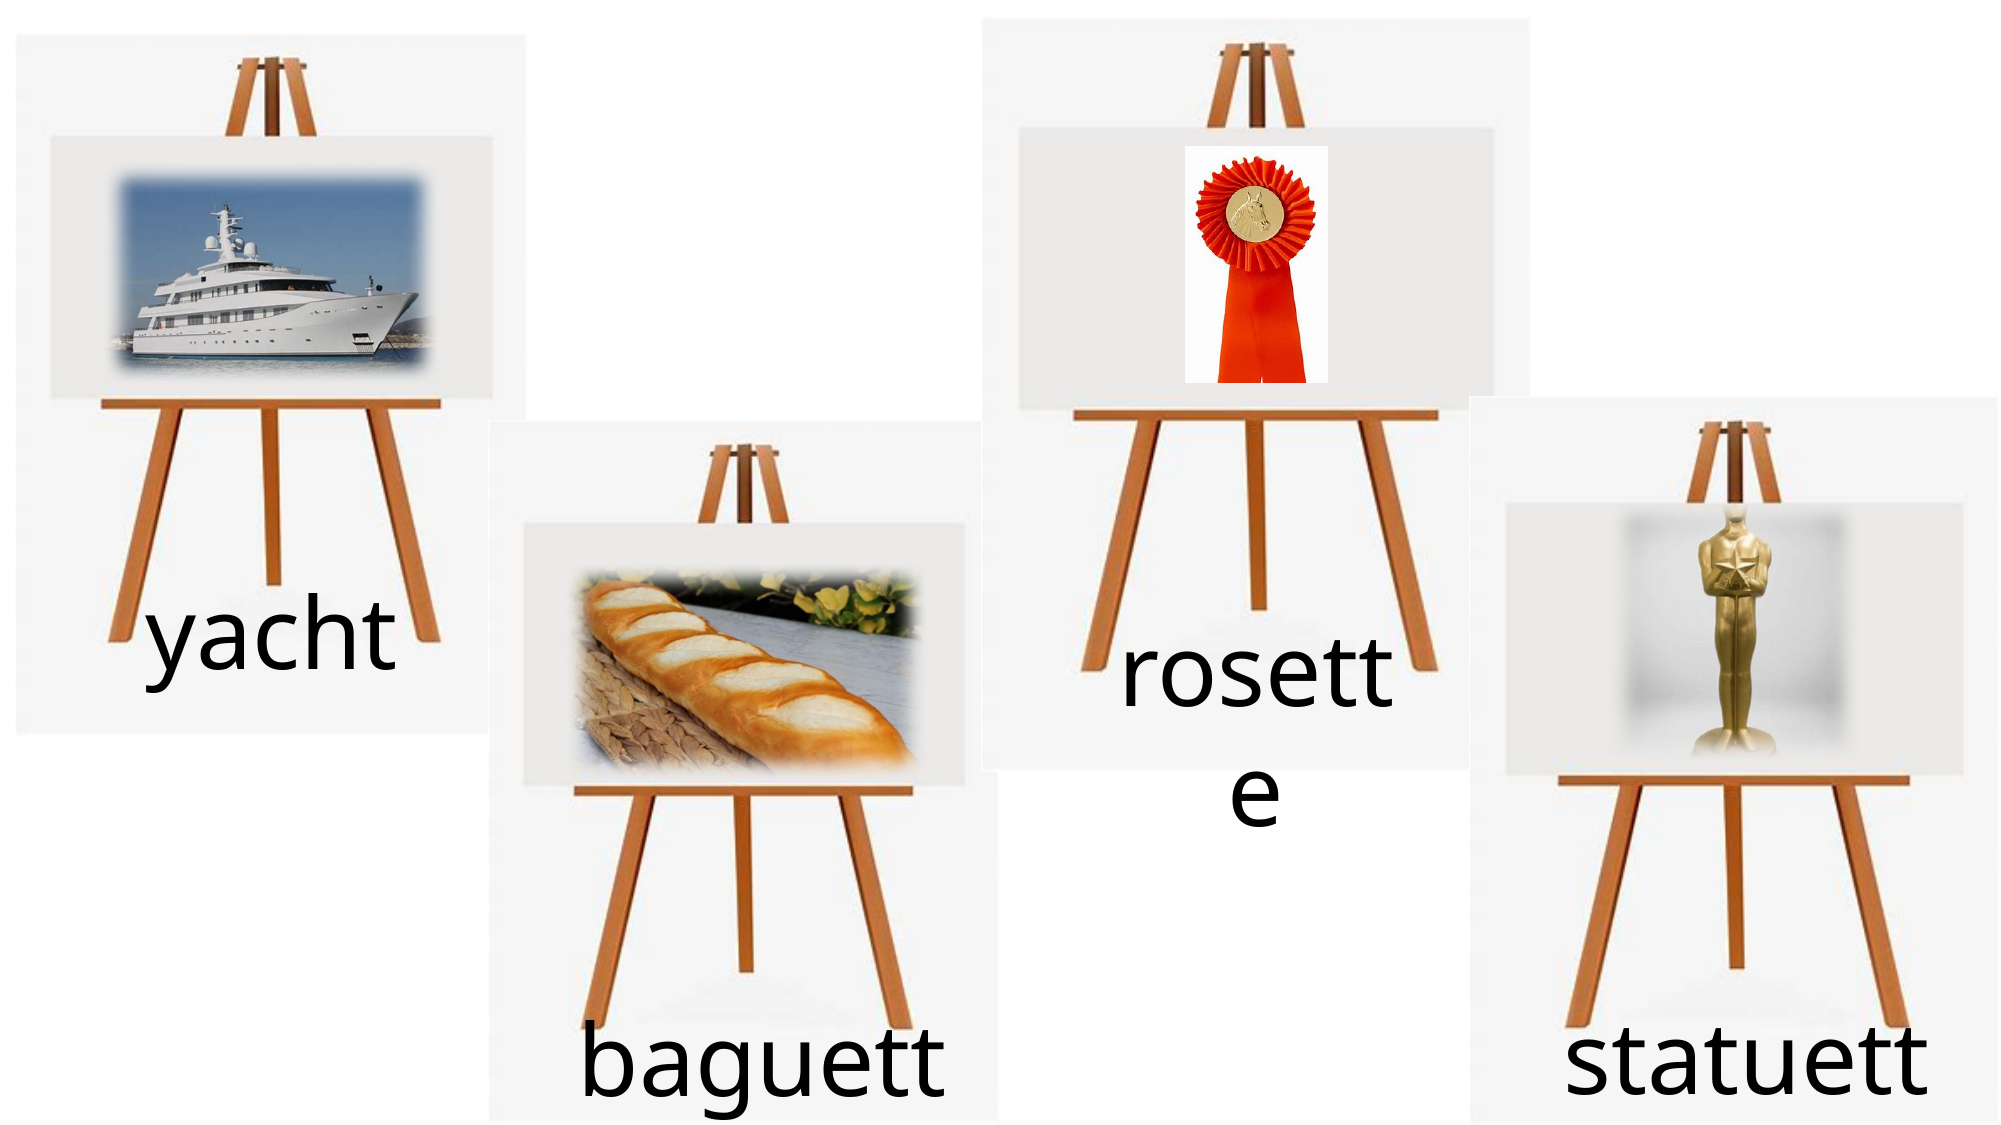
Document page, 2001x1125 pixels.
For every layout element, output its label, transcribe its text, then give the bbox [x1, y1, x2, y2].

picture [15, 16, 2000, 1125]
text_box rosette [1087, 772, 1426, 854]
